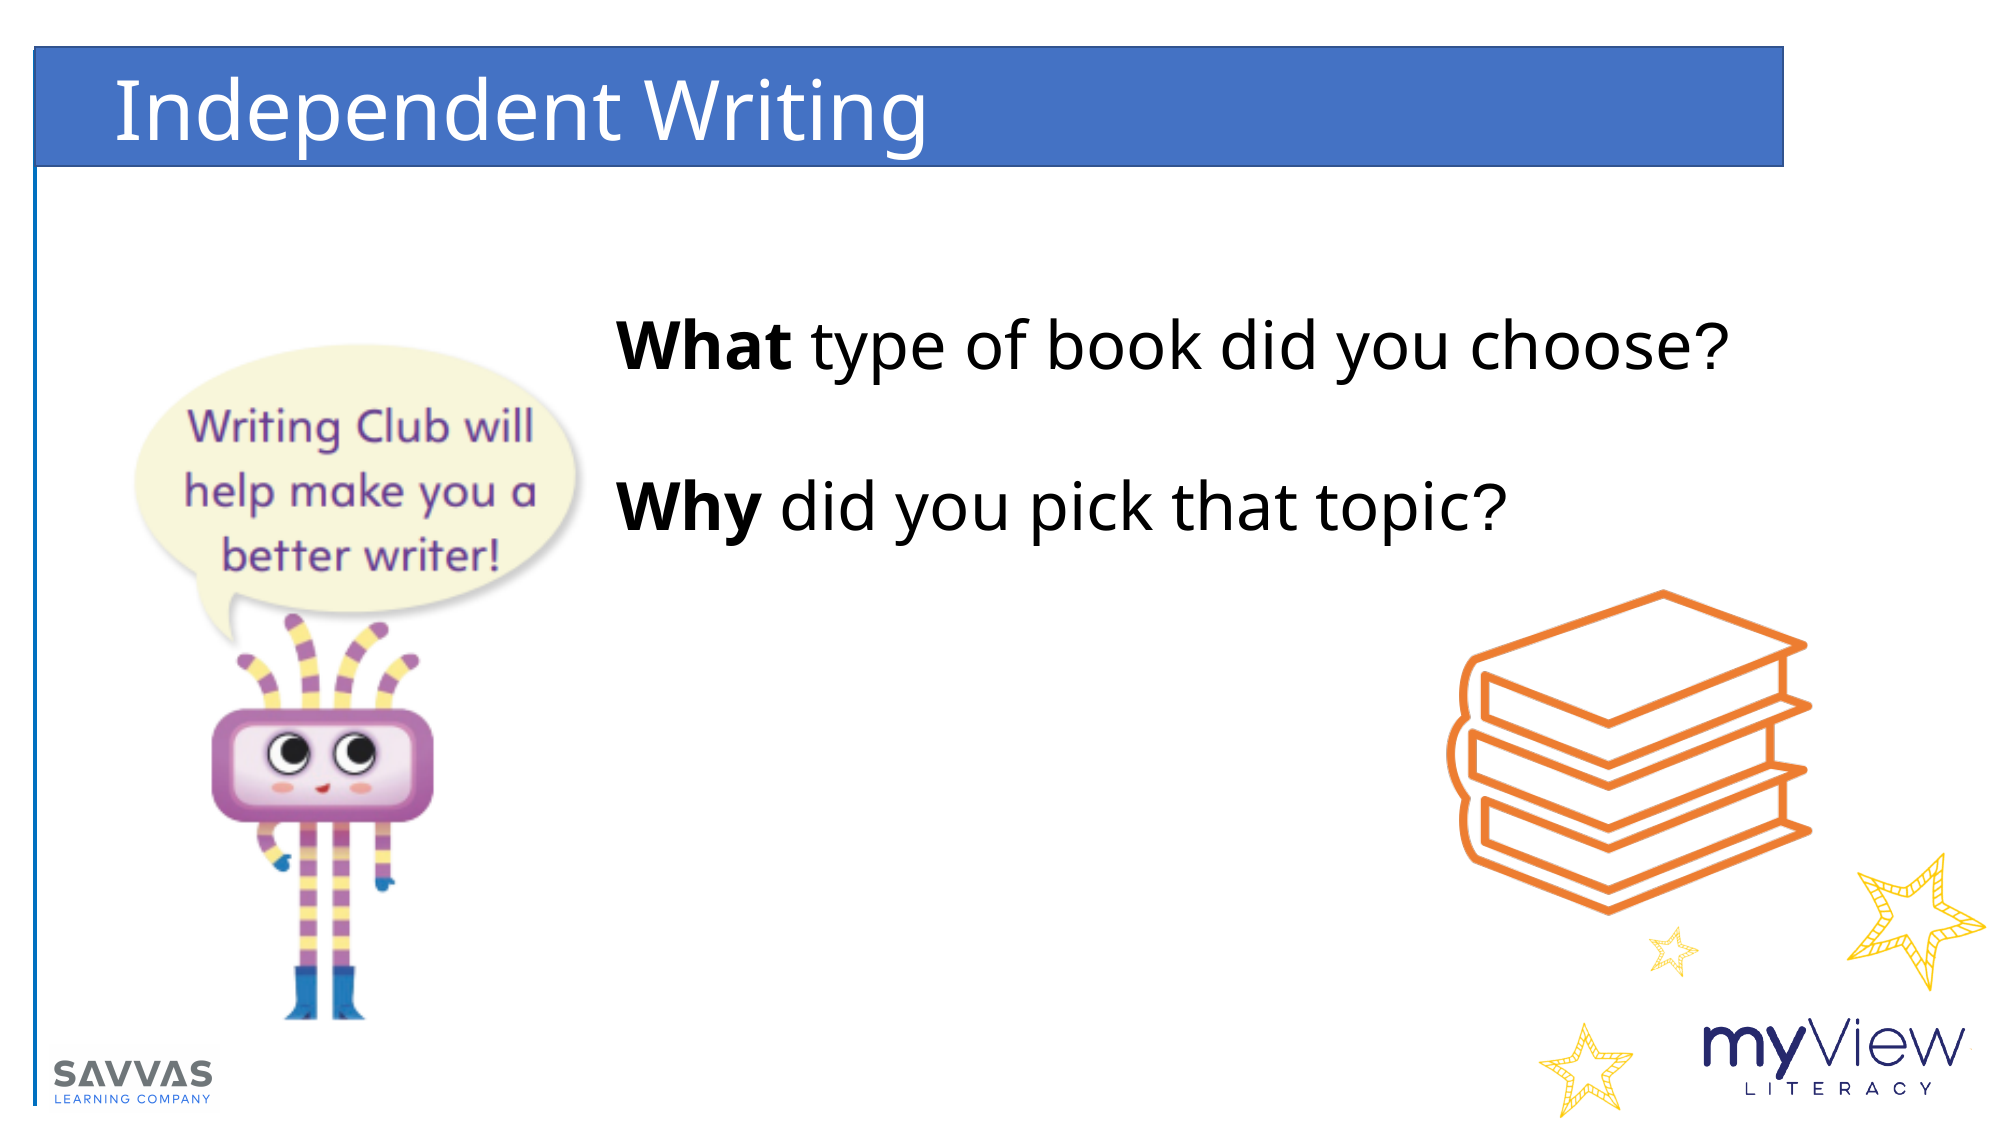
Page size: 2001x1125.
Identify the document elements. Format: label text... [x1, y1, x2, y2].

picture [48, 305, 602, 1113]
picture [1433, 554, 2000, 1125]
text_box Independent Writing [34, 46, 1784, 167]
text_box What type of book did you choose? Why did you pick that topic? [601, 295, 1842, 551]
